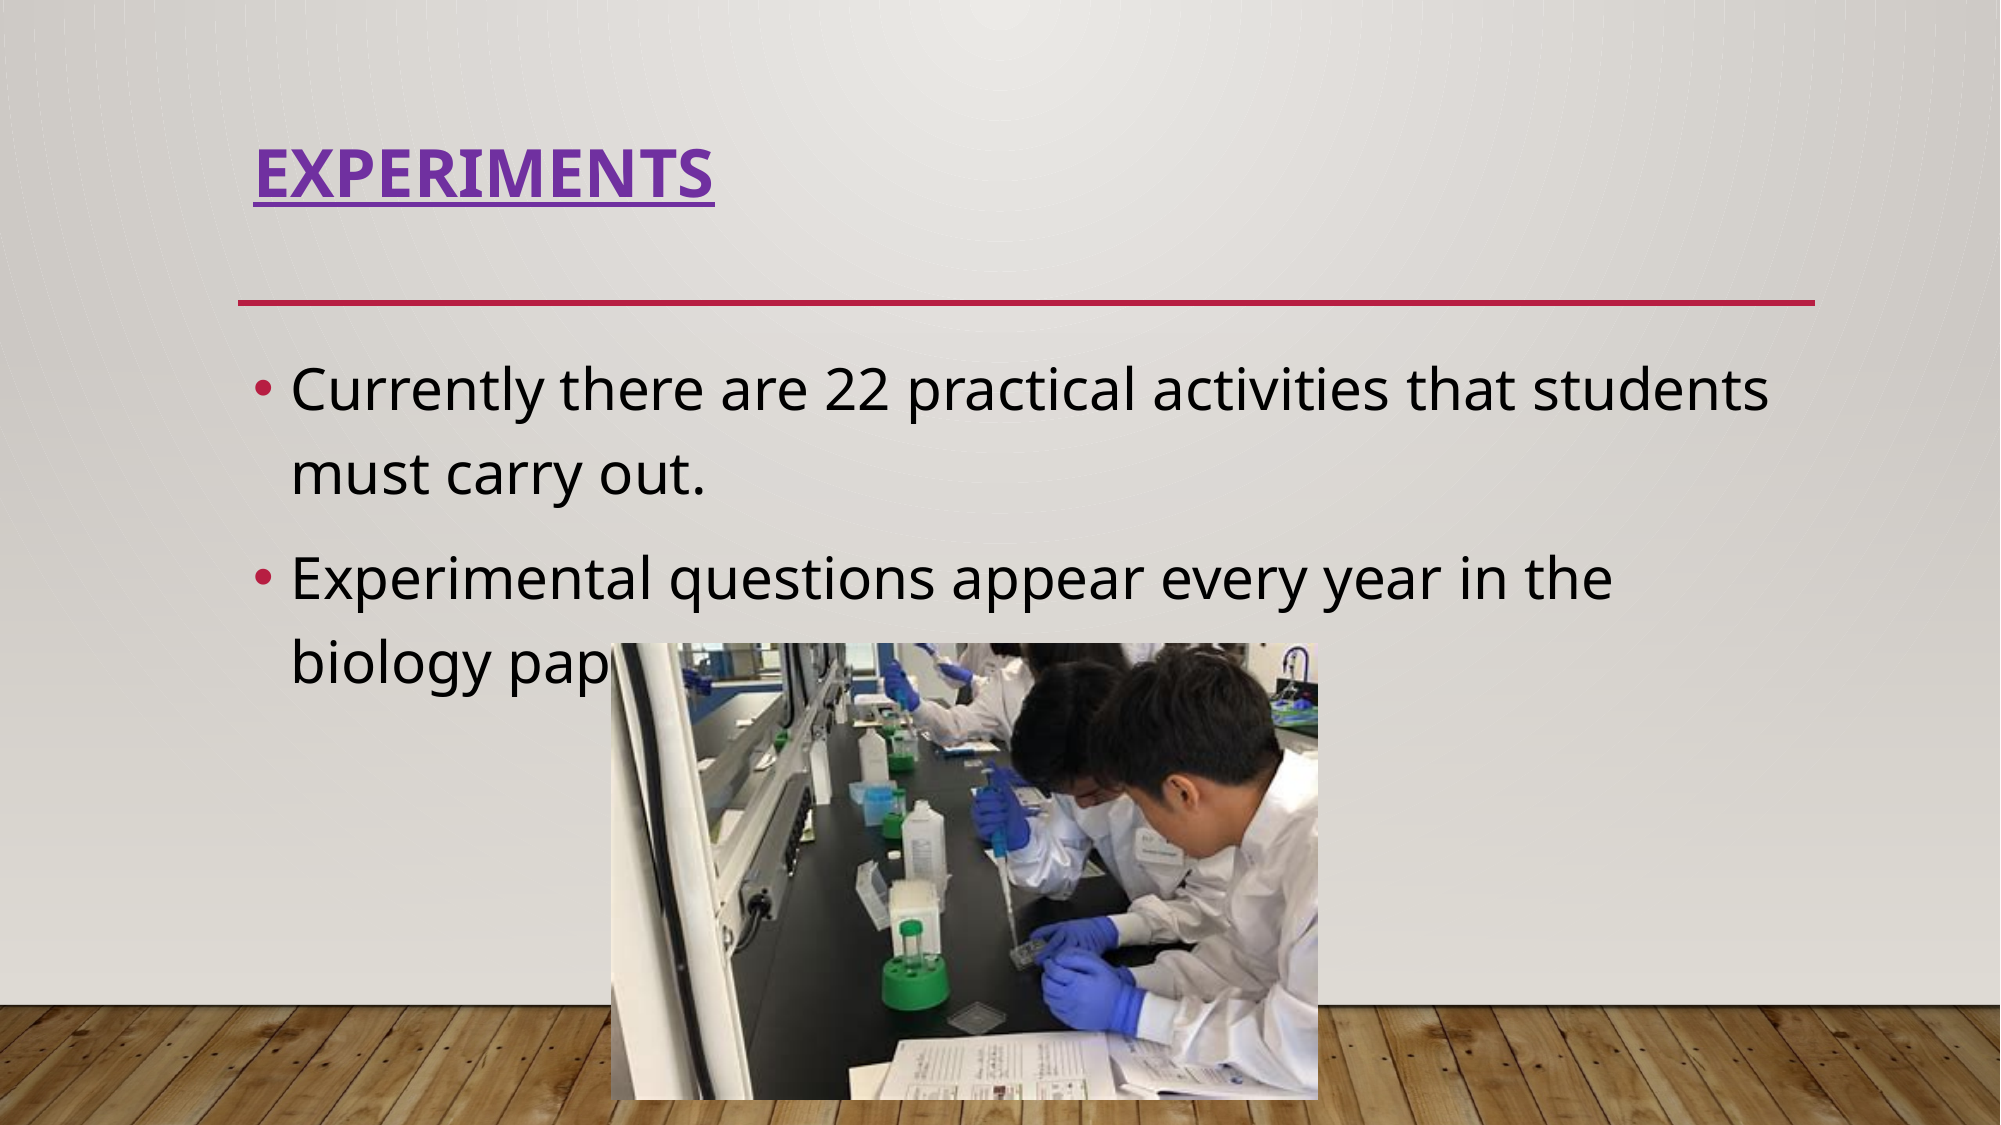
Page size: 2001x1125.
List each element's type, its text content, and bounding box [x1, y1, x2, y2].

list Currently there are 22 practical activities that students must carry out. Experimental questions appear every year in the biology paper. [238, 330, 1814, 750]
title Experiments [238, 131, 1814, 305]
picture [0, 643, 2000, 1125]
